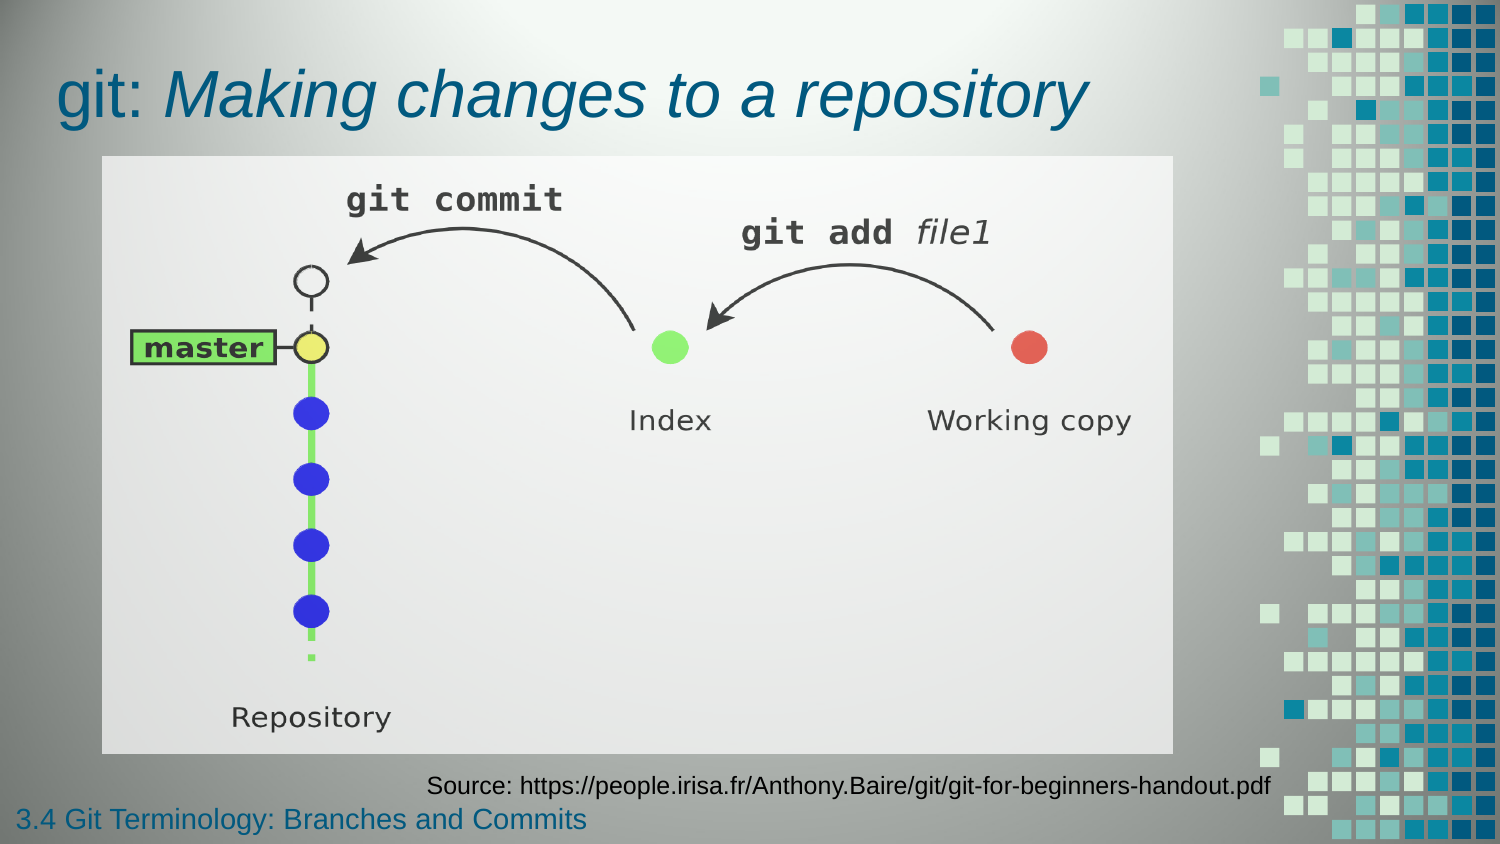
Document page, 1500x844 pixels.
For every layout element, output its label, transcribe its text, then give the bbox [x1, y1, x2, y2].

text_box 3.4 Git Terminology: Branches and Commits [0, 793, 604, 843]
picture [0, 0, 1500, 844]
title git: Making changes to a repository [41, 4, 1326, 146]
text_box Source: https://people.irisa.fr/Anthony.Baire/git/git-for-beginners-handout.pdf [411, 762, 1299, 807]
